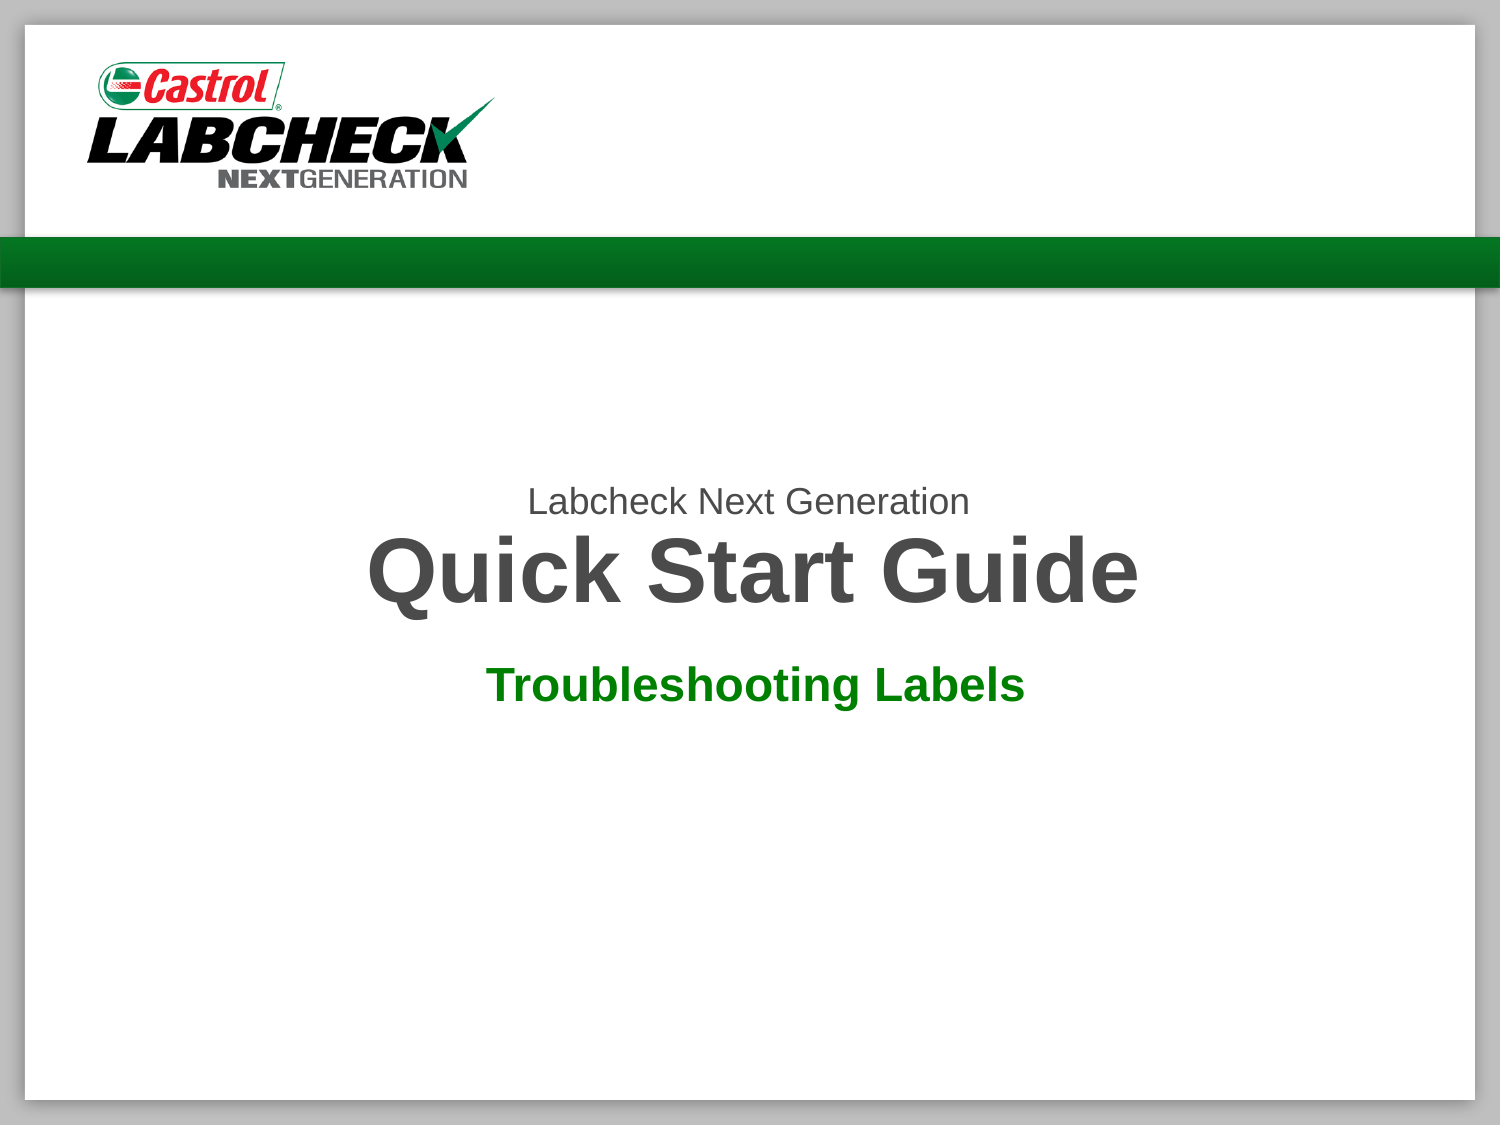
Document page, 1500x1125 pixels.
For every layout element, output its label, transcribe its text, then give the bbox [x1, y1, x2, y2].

title Labcheck Next Generation Quick Start Guide [275, 474, 1233, 650]
subtitle Troubleshooting Labels [362, 645, 1150, 963]
picture [87, 62, 495, 188]
